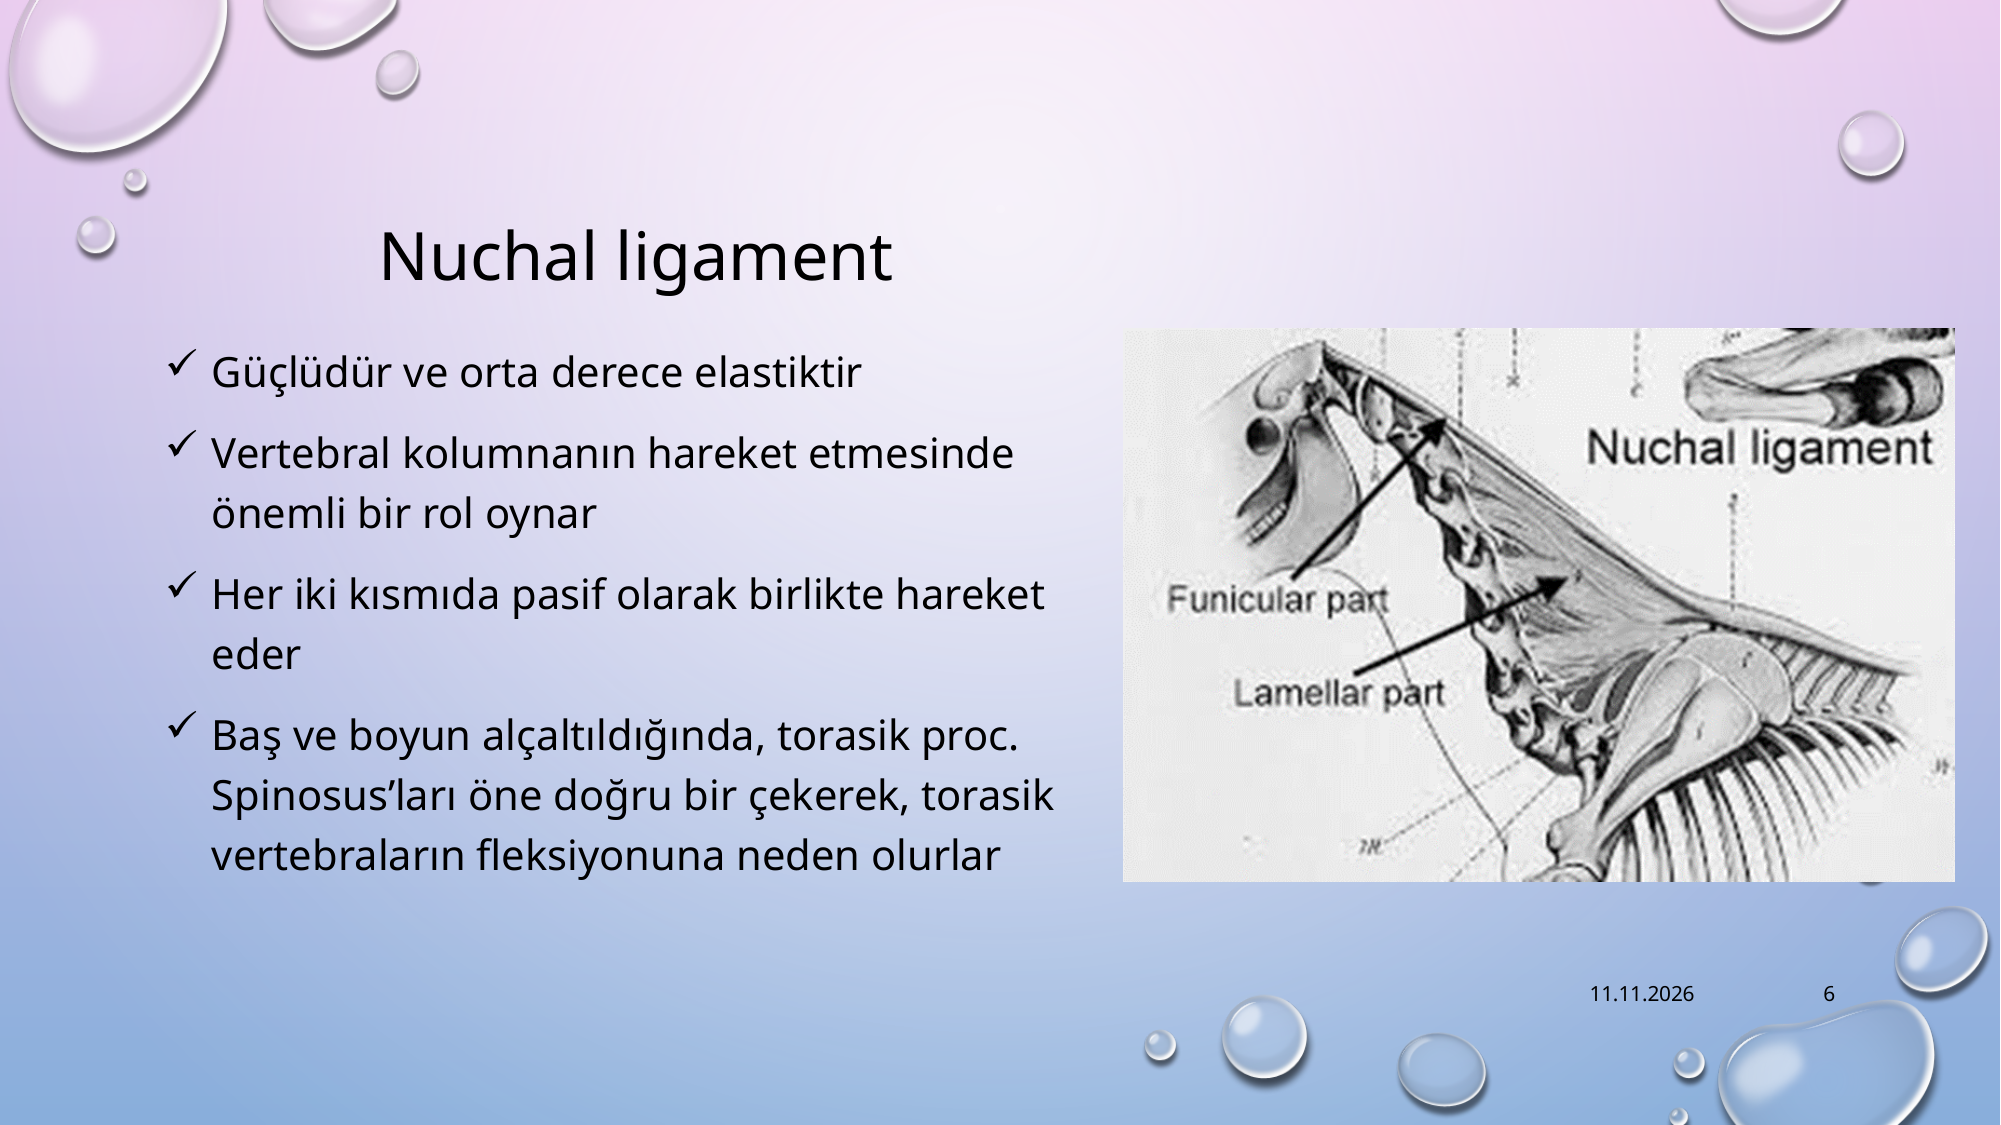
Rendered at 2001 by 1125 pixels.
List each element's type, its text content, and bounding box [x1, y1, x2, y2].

slide_number 6 [1724, 965, 1851, 1025]
list Güçlüdür ve orta derece elastiktir Vertebral kolumnanın hareket etmesinde önemli bir rol oynar Her iki kısmıda pasif olarak birlikte hareket eder Baş ve boyun alçaltıldığında, torasik proc. Spinosus’ları öne doğru bir çekerek, torasik vertebraların fleksiyonuna neden olurlar [149, 328, 1124, 950]
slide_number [1259, 965, 1710, 1025]
title Nuchal ligament [149, 99, 1124, 303]
picture [0, 0, 2000, 1125]
